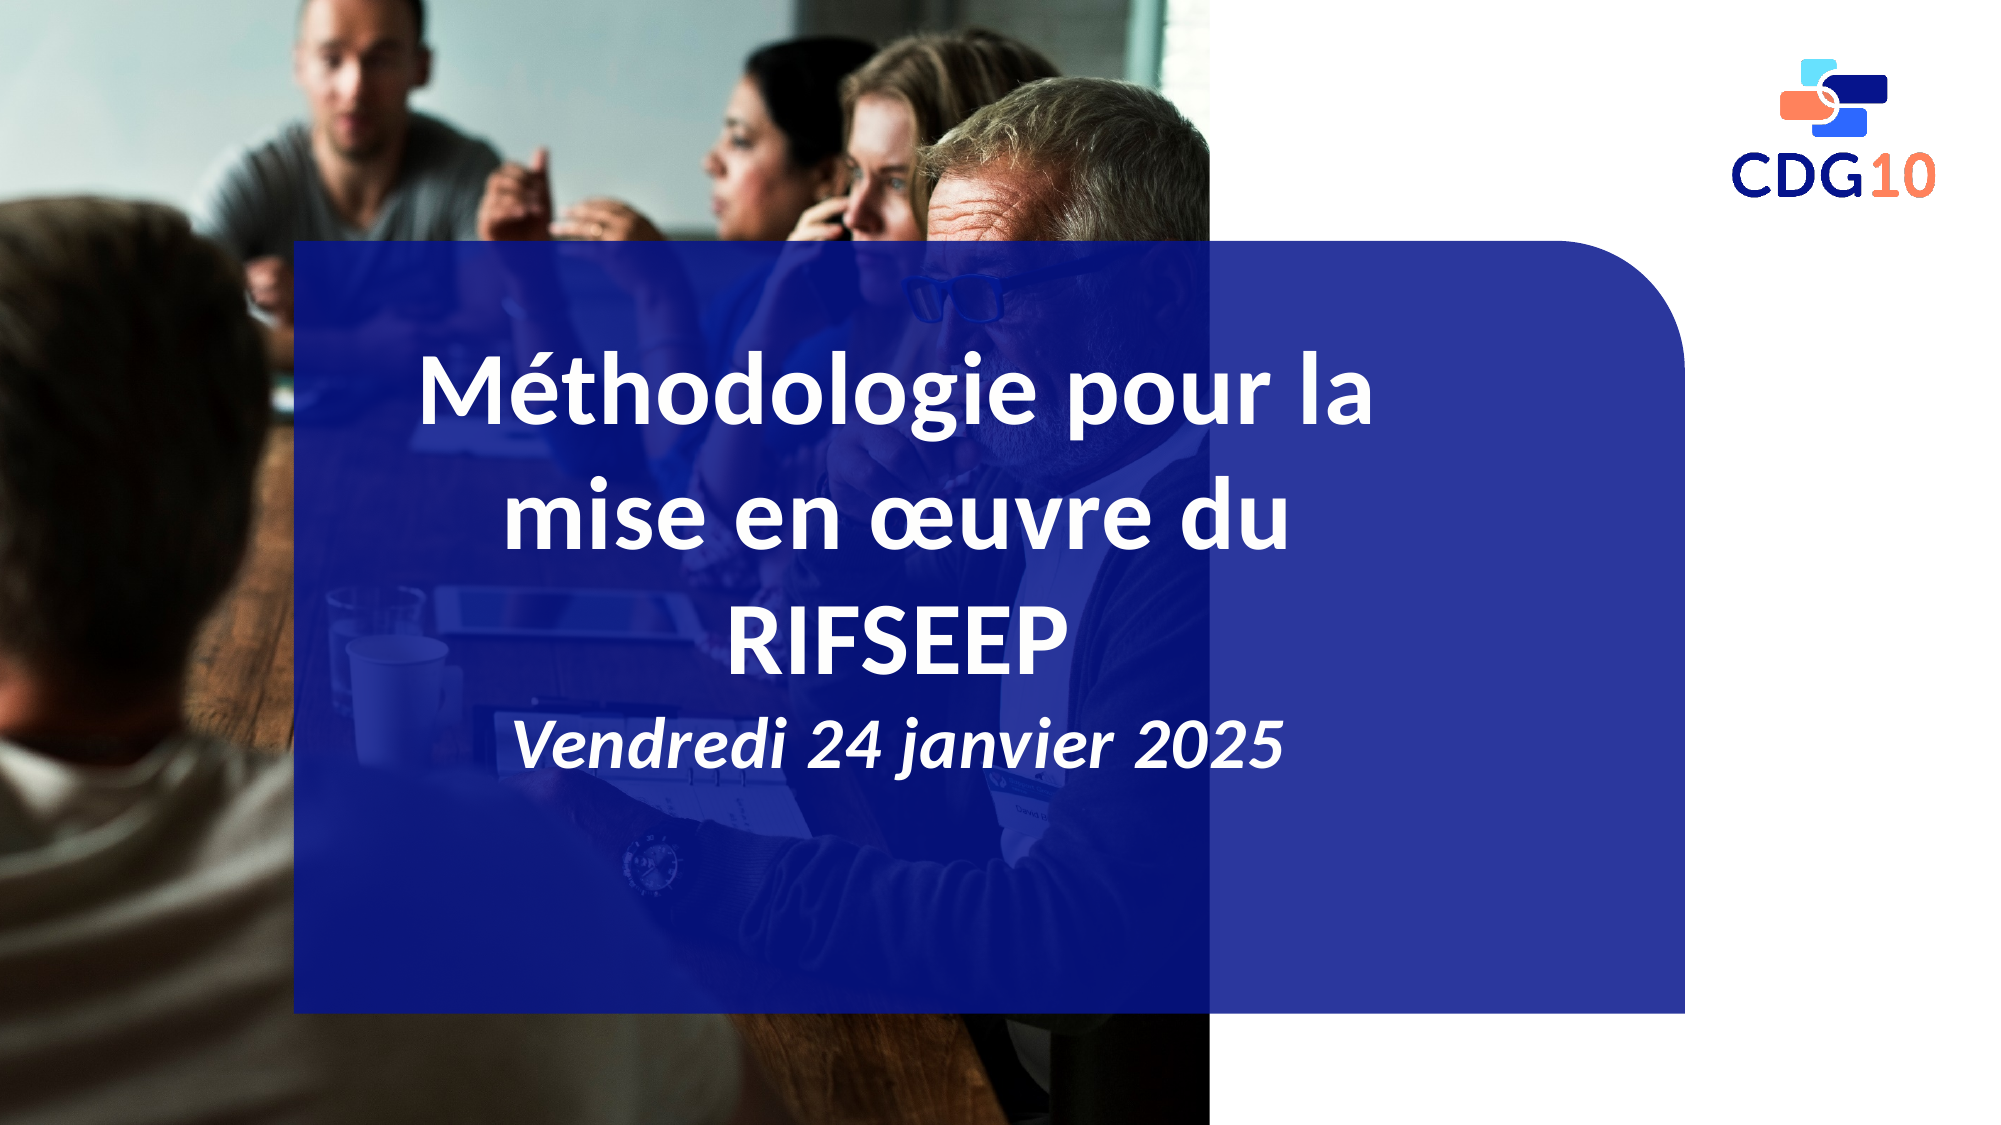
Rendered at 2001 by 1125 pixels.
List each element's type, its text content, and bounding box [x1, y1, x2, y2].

picture [1696, 0, 1971, 256]
text_box Méthodologie pour la mise en œuvre du RIFSEEP Vendredi 24 janvier 2025 [308, 313, 1488, 791]
picture [0, 0, 1210, 1125]
